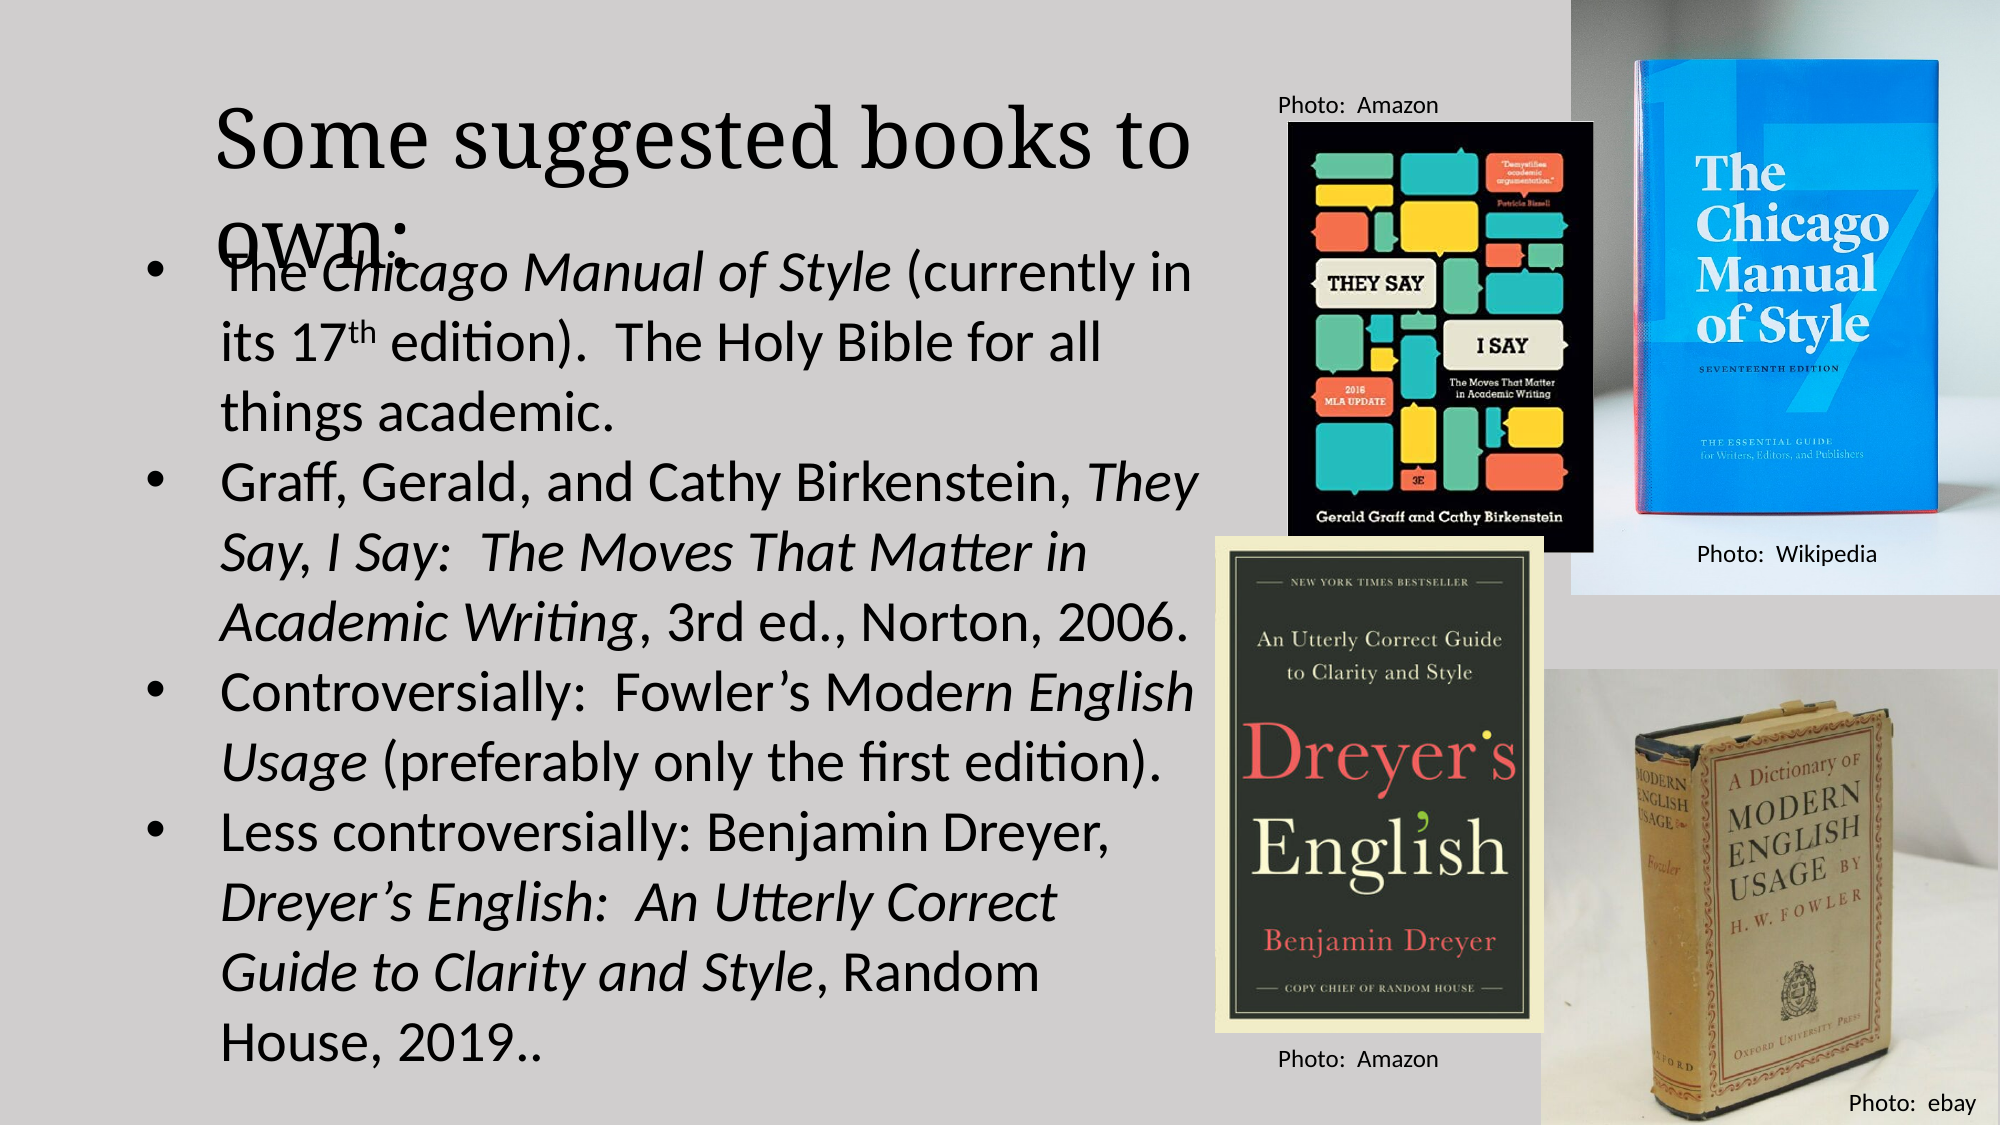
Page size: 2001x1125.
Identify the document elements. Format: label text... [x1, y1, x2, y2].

text_box The Chicago Manual of Style (currently in its 17th edition). The Holy Bible for all things academic. Graff, Gerald, and Cathy Birkenstein, They Say, I Say: The Moves That Matter in Academic Writing, 3rd ed., Norton, 2006. Controversially: Fowler’s Modern English Usage (preferably only the first edition). Less controversially: Benjamin Dreyer, Dreyer’s English: An Utterly Correct Guide to Clarity and Style, Random House, 2019.. [130, 225, 1218, 1125]
text_box Photo: Amazon [1263, 1035, 1492, 1081]
text_box Some suggested books to own: [200, 77, 1424, 536]
picture [1215, 0, 2000, 1125]
text_box Photo: Amazon [1263, 81, 1492, 126]
